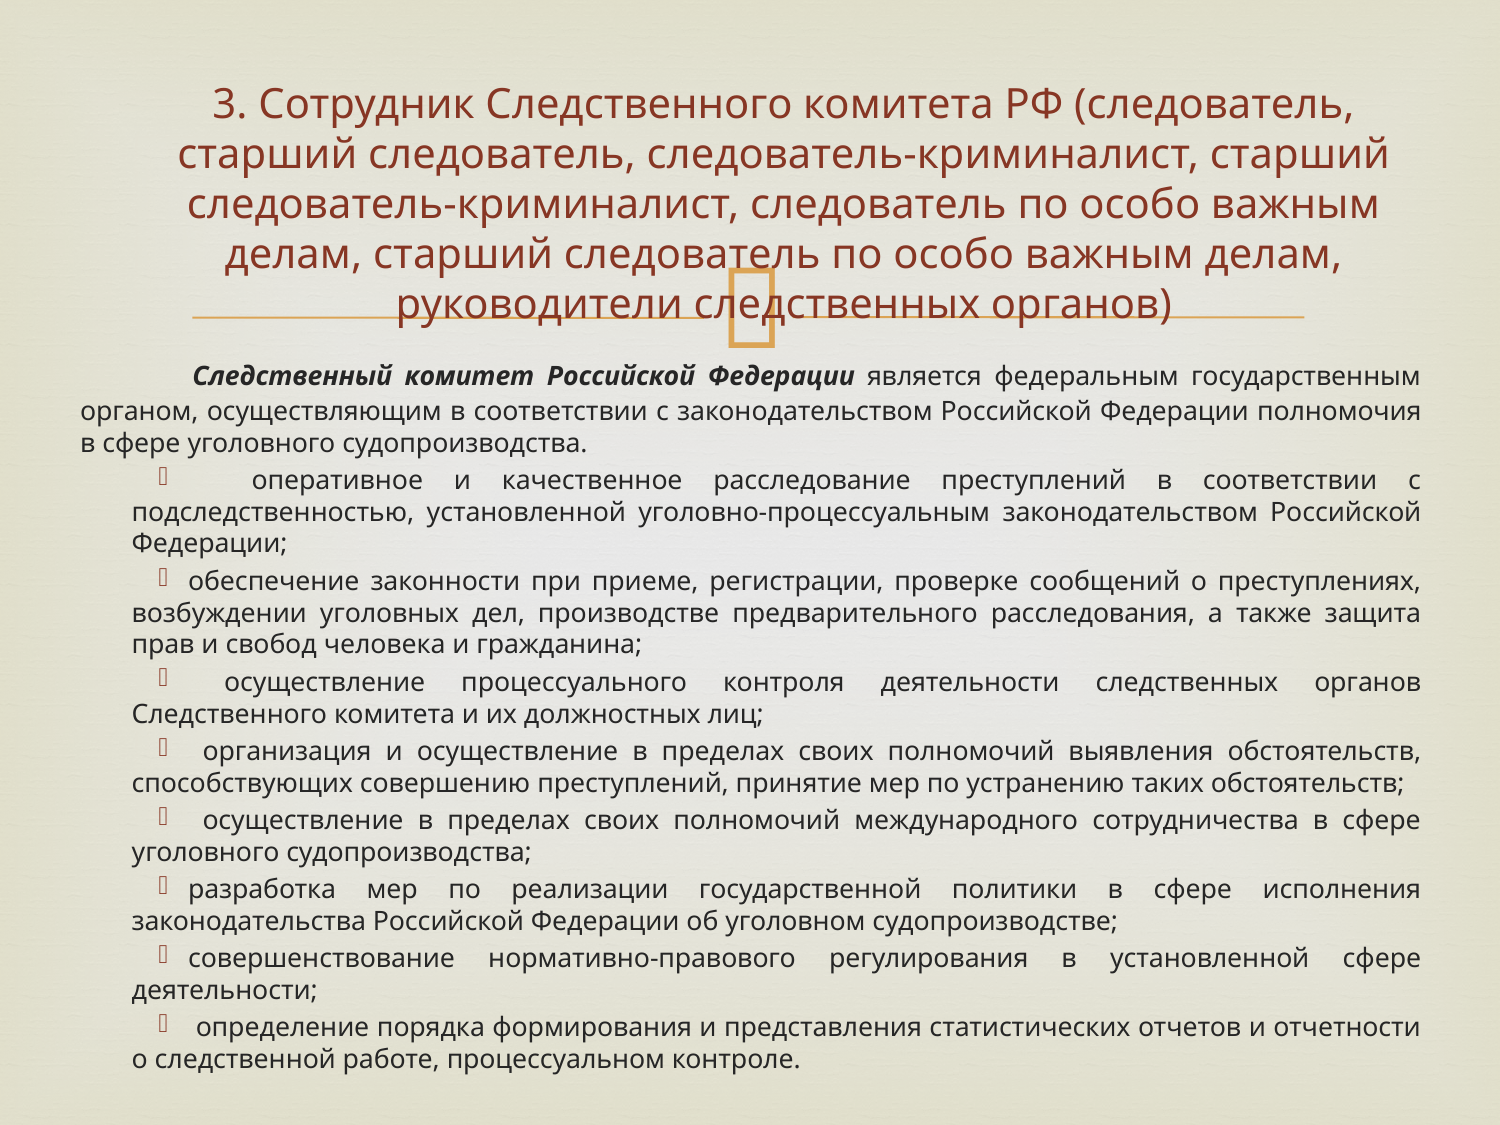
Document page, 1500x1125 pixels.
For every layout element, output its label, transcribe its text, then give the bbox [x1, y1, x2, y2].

list Следственный комитет Российской Федерации является федеральным государственным органом, осуществляющим в соответствии с законодательством Российской Федерации полномочия в сфере уголовного судопроизводства. оперативное и качественное расследование преступлений в соответствии с подследственностью, установленной уголовно-процессуальным законодательством Российской Федерации; обеспечение законности при приеме, регистрации, проверке сообщений о преступлениях, возбуждении уголовных дел, производстве предварительного расследования, а также защита прав и свобод человека и гражданина; осуществление процессуального контроля деятельности следственных органов Следственного комитета и их должностных лиц; организация и осуществление в пределах своих полномочий выявления обстоятельств, способствующих совершению преступлений, принятие мер по устранению таких обстоятельств; осуществление в пределах своих полномочий международного сотрудничества в сфере уголовного судопроизводства; разработка мер по реализации государственной политики в сфере исполнения законодательства Российской Федерации об уголовном судопроизводстве; совершенствование нормативно-правового регулирования в установленной сфере деятельности; определение порядка формирования и представления статистических отчетов и отчетности о следственной работе, процессуальном контроле. [64, 338, 1436, 1106]
title 3. Сотрудник Следственного комитета РФ (следователь, старший следователь, следователь-криминалист, старший следователь-криминалист, следователь по особо важным делам, старший следователь по особо важным делам, руководители следственных органов) [147, 78, 1420, 327]
